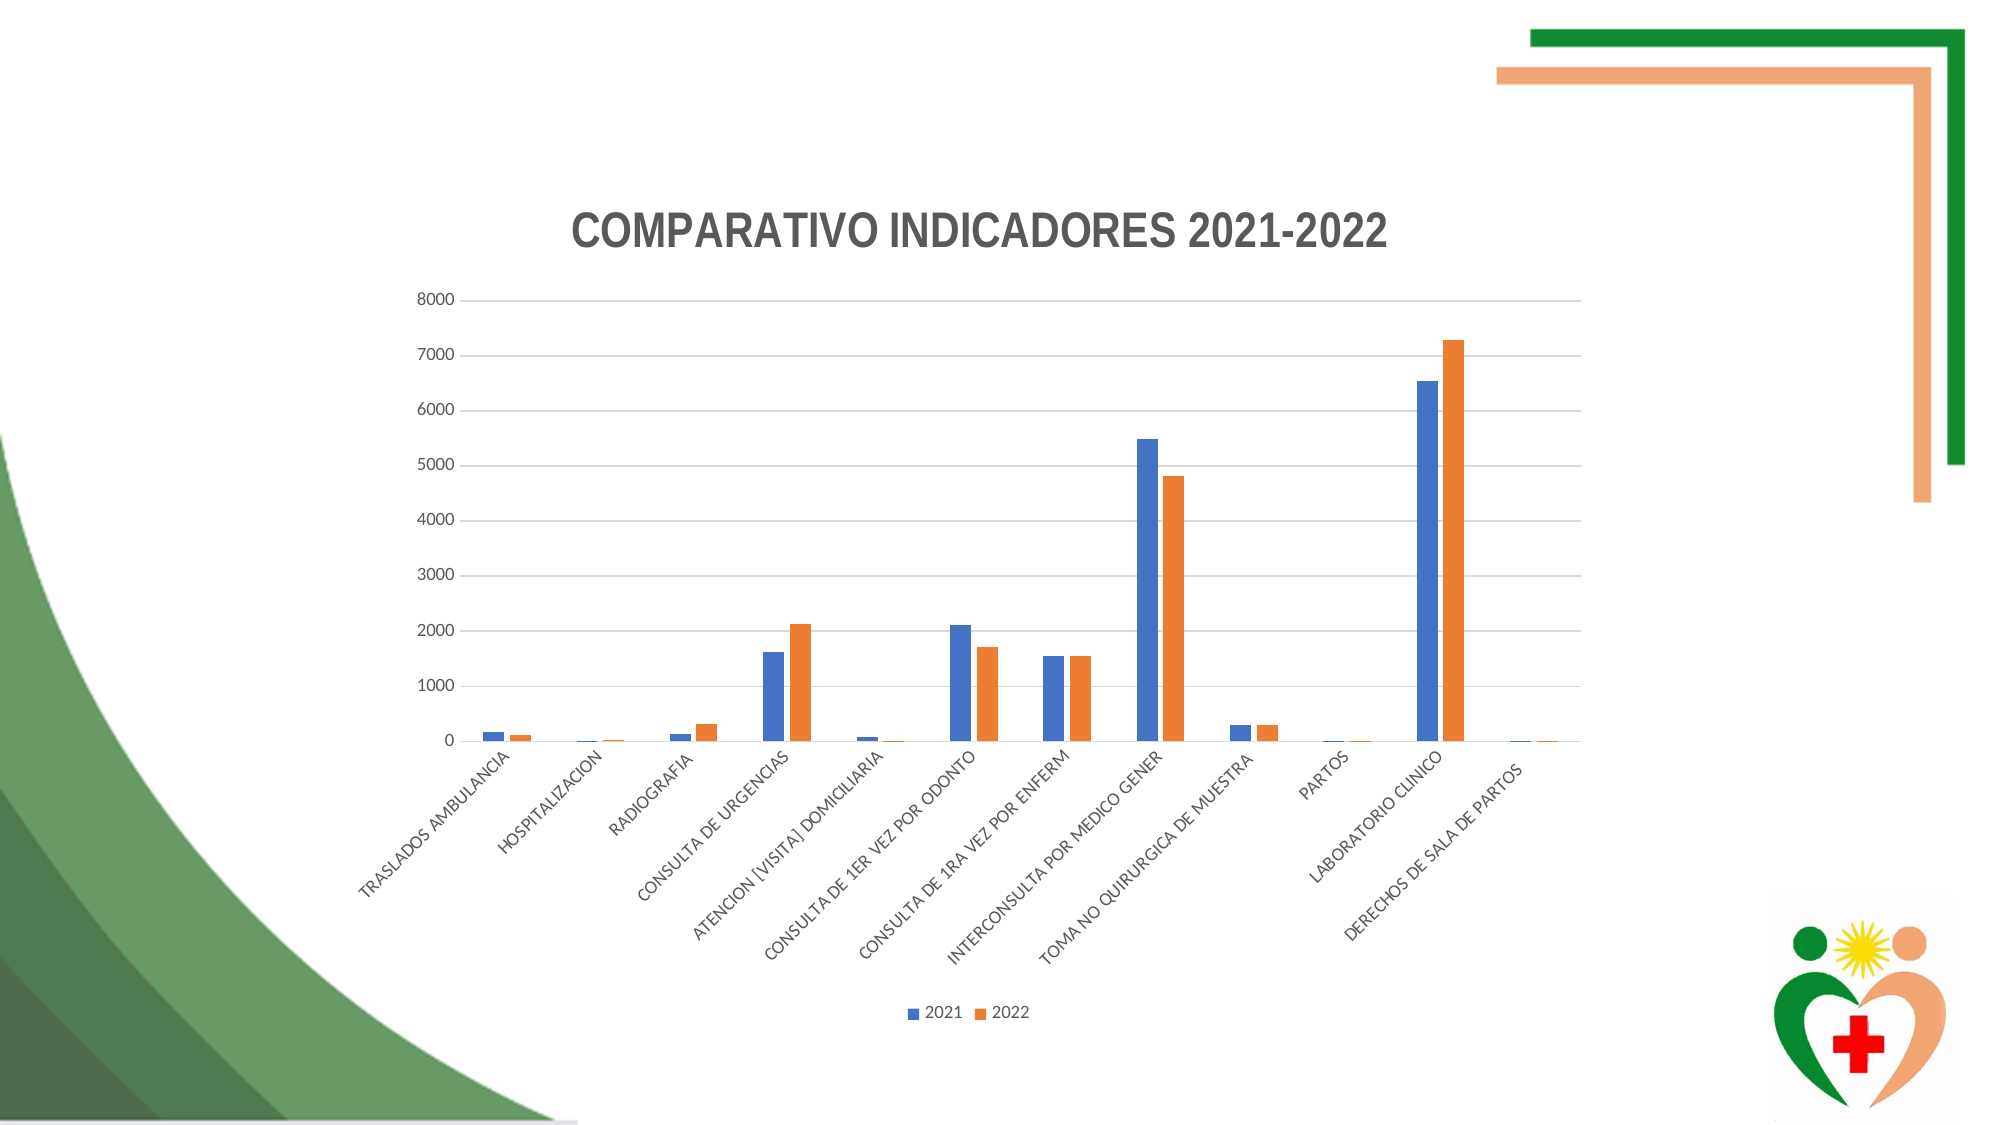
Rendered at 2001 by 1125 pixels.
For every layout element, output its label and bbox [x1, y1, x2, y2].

picture [1473, 0, 1991, 517]
picture [0, 403, 578, 1125]
picture [1767, 890, 1958, 1125]
chart [331, 160, 1607, 1030]
